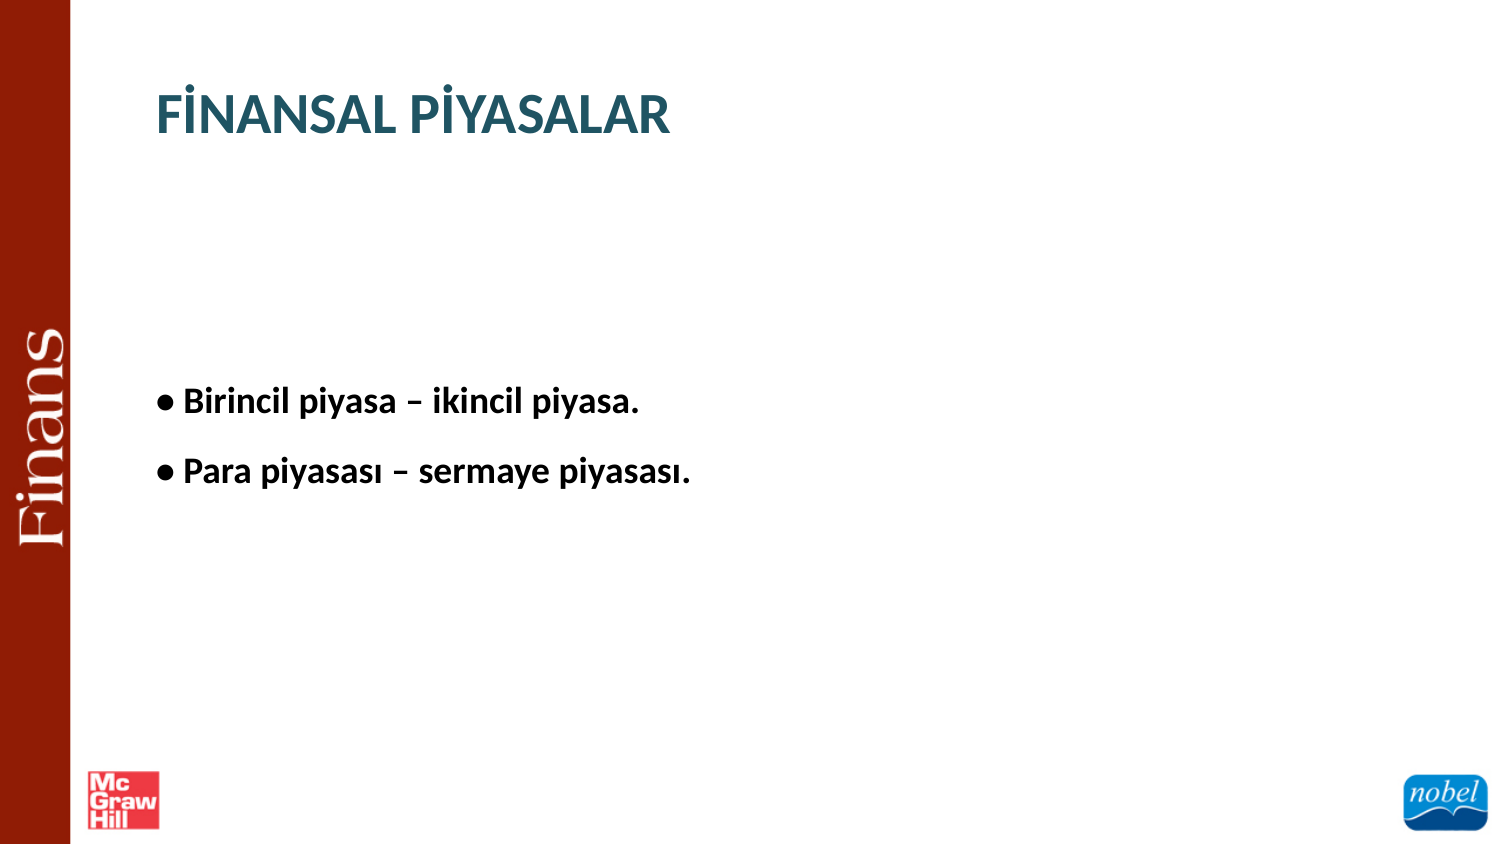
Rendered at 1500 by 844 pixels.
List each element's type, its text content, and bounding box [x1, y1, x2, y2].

picture [0, 0, 1500, 844]
text_box FİNANSAL PİYASALAR [141, 67, 892, 153]
text_box • Birincil piyasa – ikincil piyasa. • Para piyasası – sermaye piyasası. [141, 368, 892, 499]
